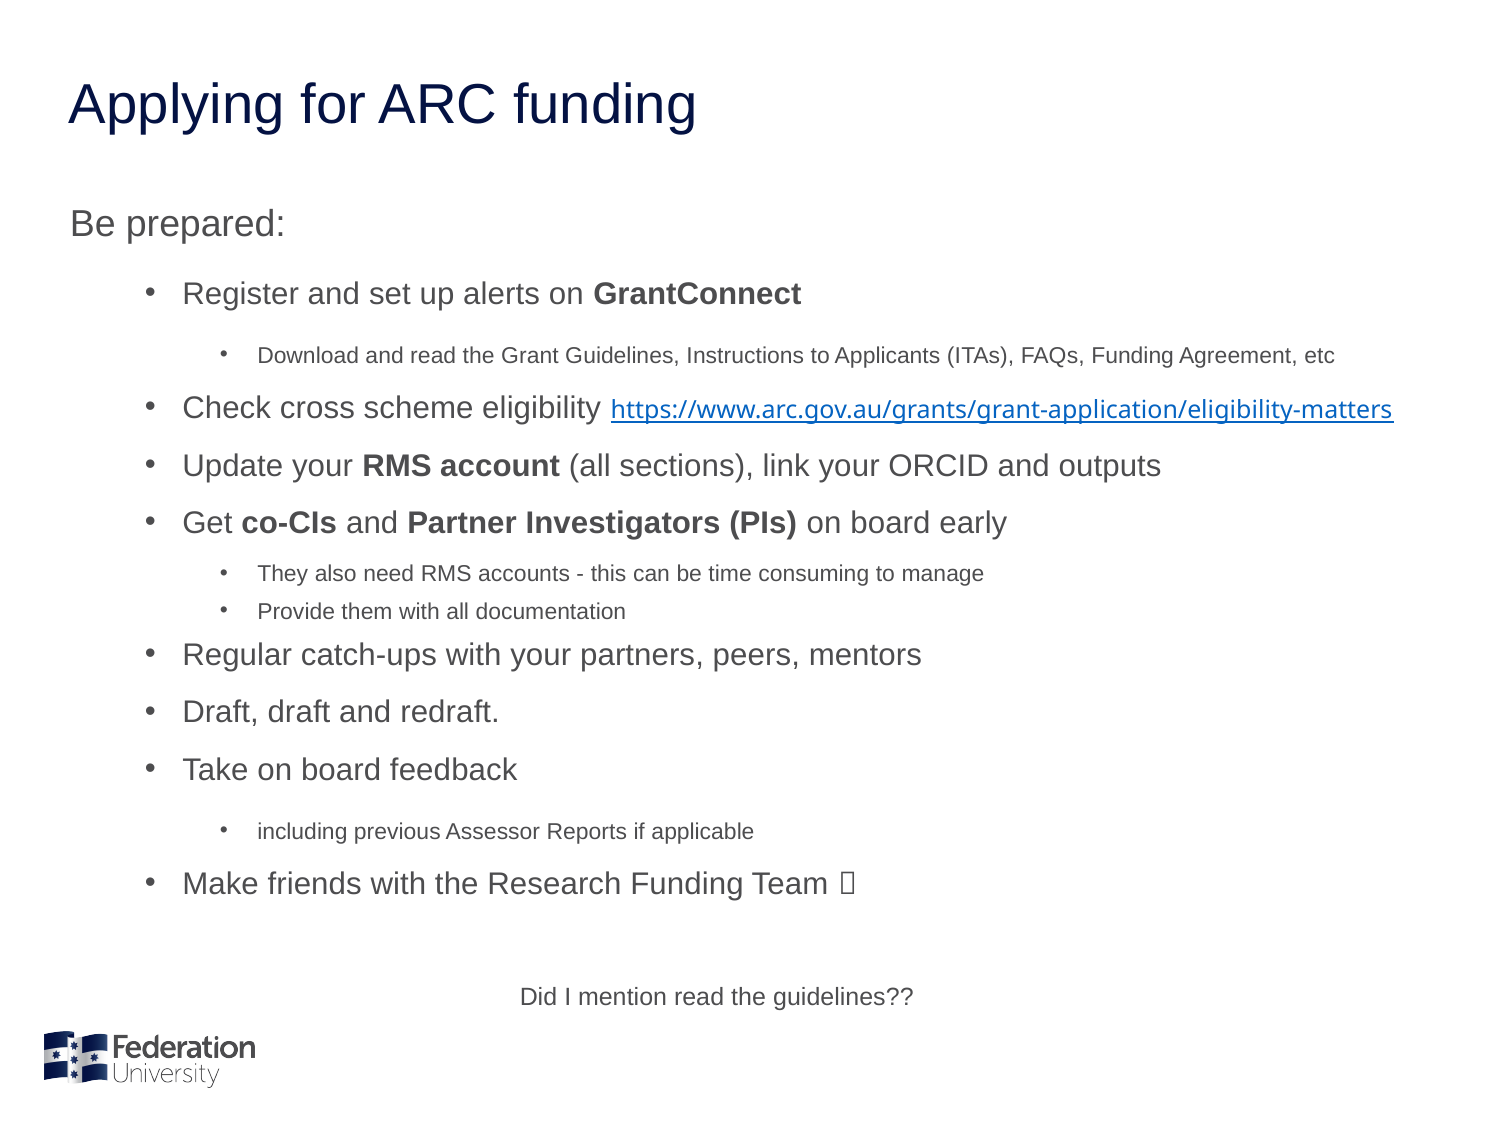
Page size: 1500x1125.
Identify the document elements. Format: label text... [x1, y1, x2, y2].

picture [44, 1031, 255, 1088]
list Be prepared: Register and set up alerts on GrantConnect Download and read the Grant Guidelines, Instructions to Applicants (ITAs), FAQs, Funding Agreement, etc Check cross scheme eligibility https://www.arc.gov.au/grants/grant-application/eligibility-matters Update your RMS account (all sections), link your ORCID and outputs Get co-CIs and Partner Investigators (PIs) on board early They also need RMS accounts - this can be time consuming to manage Provide them with all documentation Regular catch-ups with your partners, peers, mentors Draft, draft and redraft. Take on board feedback including previous Assessor Reports if applicable Make friends with the Research Funding Team  Did I mention read the guidelines?? [55, 195, 1458, 995]
title Applying for ARC funding [54, 67, 1431, 174]
